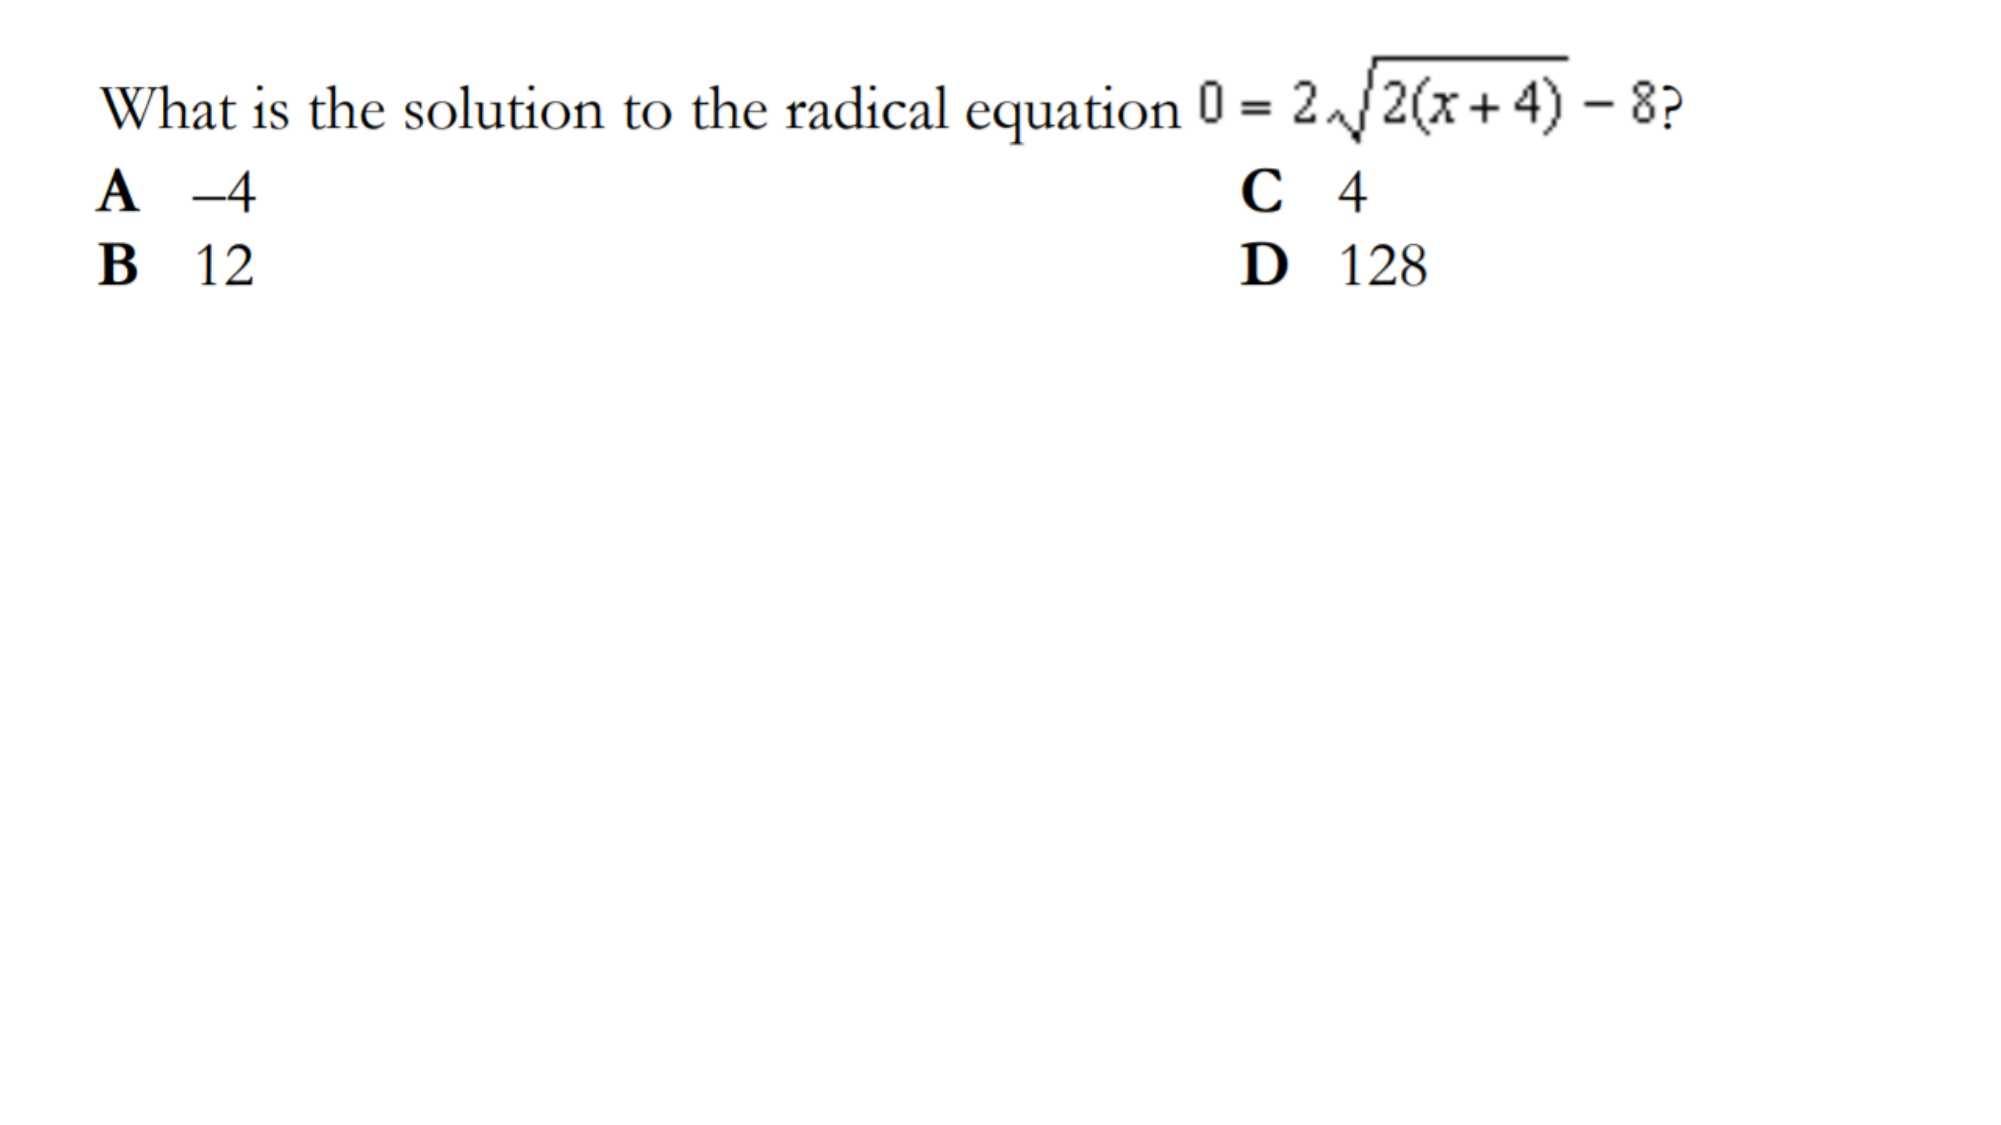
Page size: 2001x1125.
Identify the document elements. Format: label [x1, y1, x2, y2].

picture [76, 34, 1708, 313]
